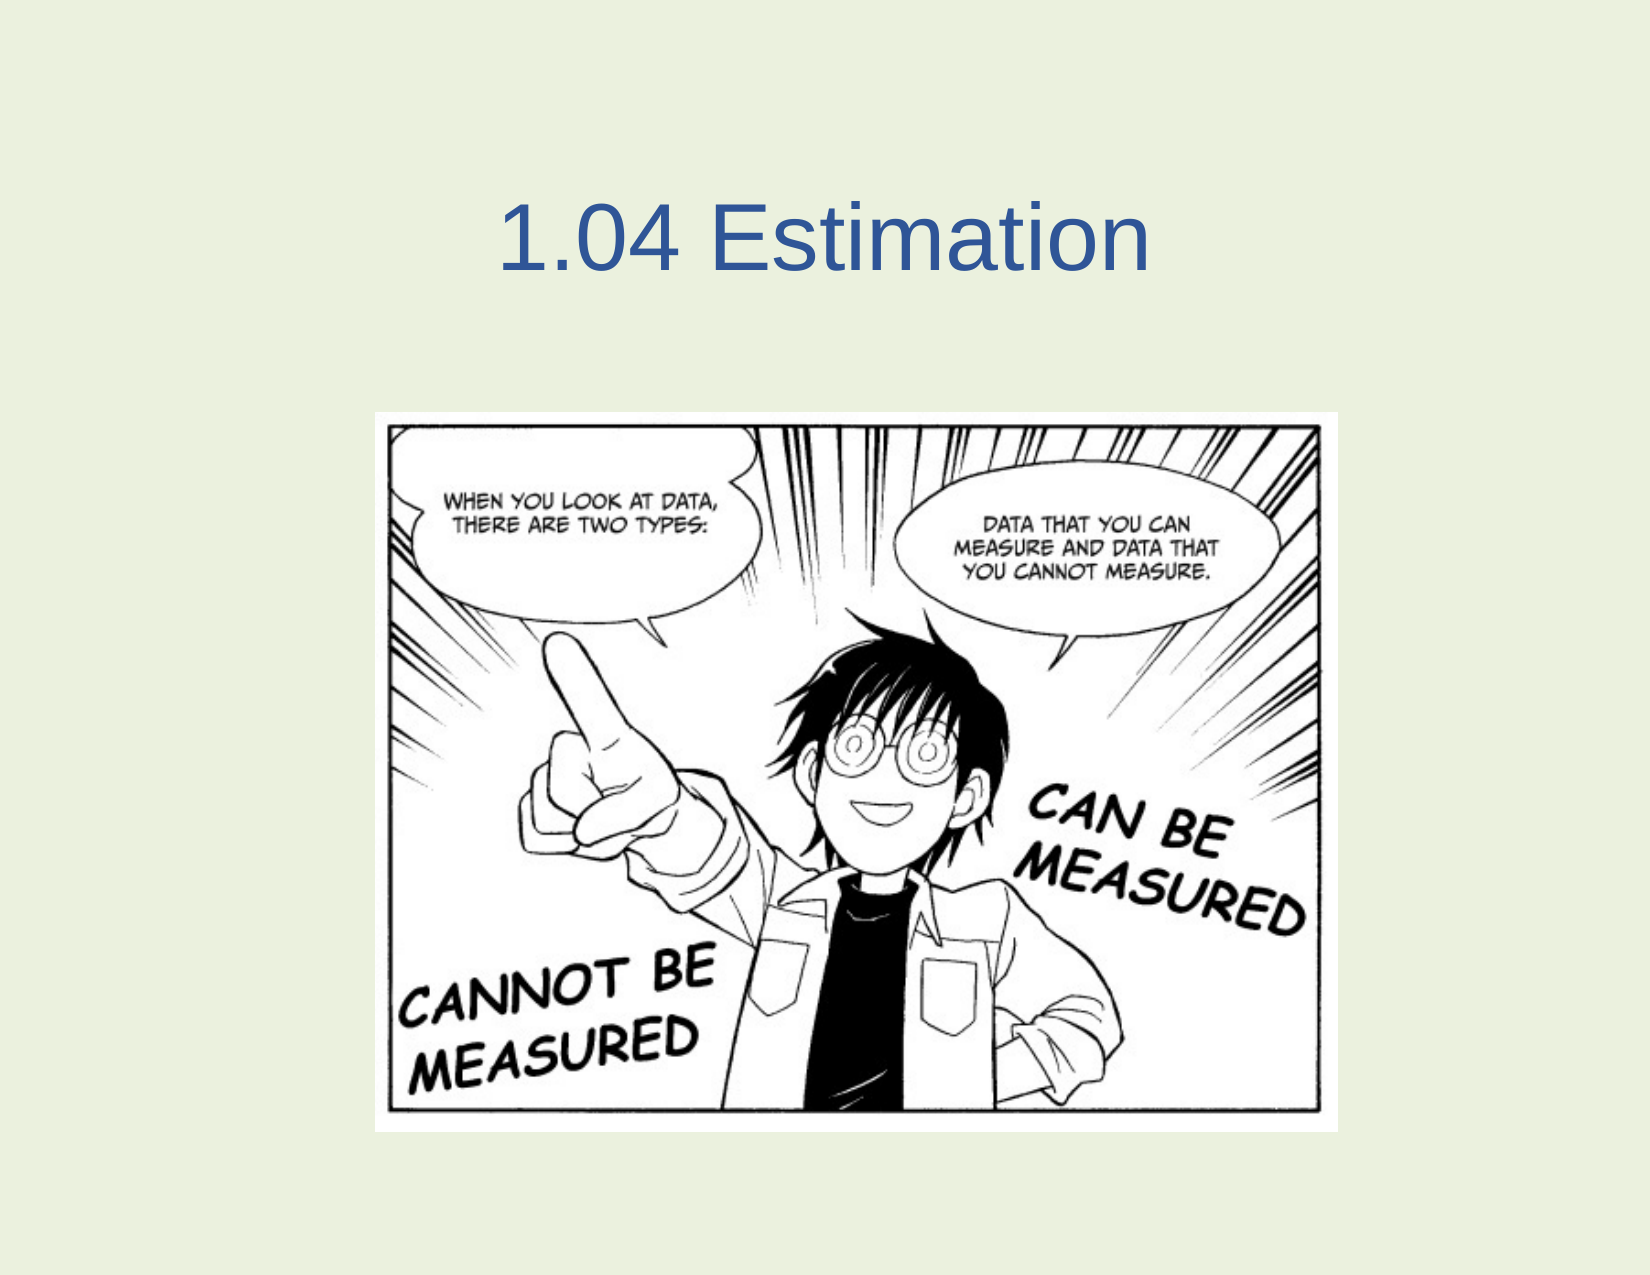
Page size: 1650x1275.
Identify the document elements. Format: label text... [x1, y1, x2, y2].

title 1.04 Estimation [124, 174, 1526, 291]
picture [374, 412, 1339, 1133]
